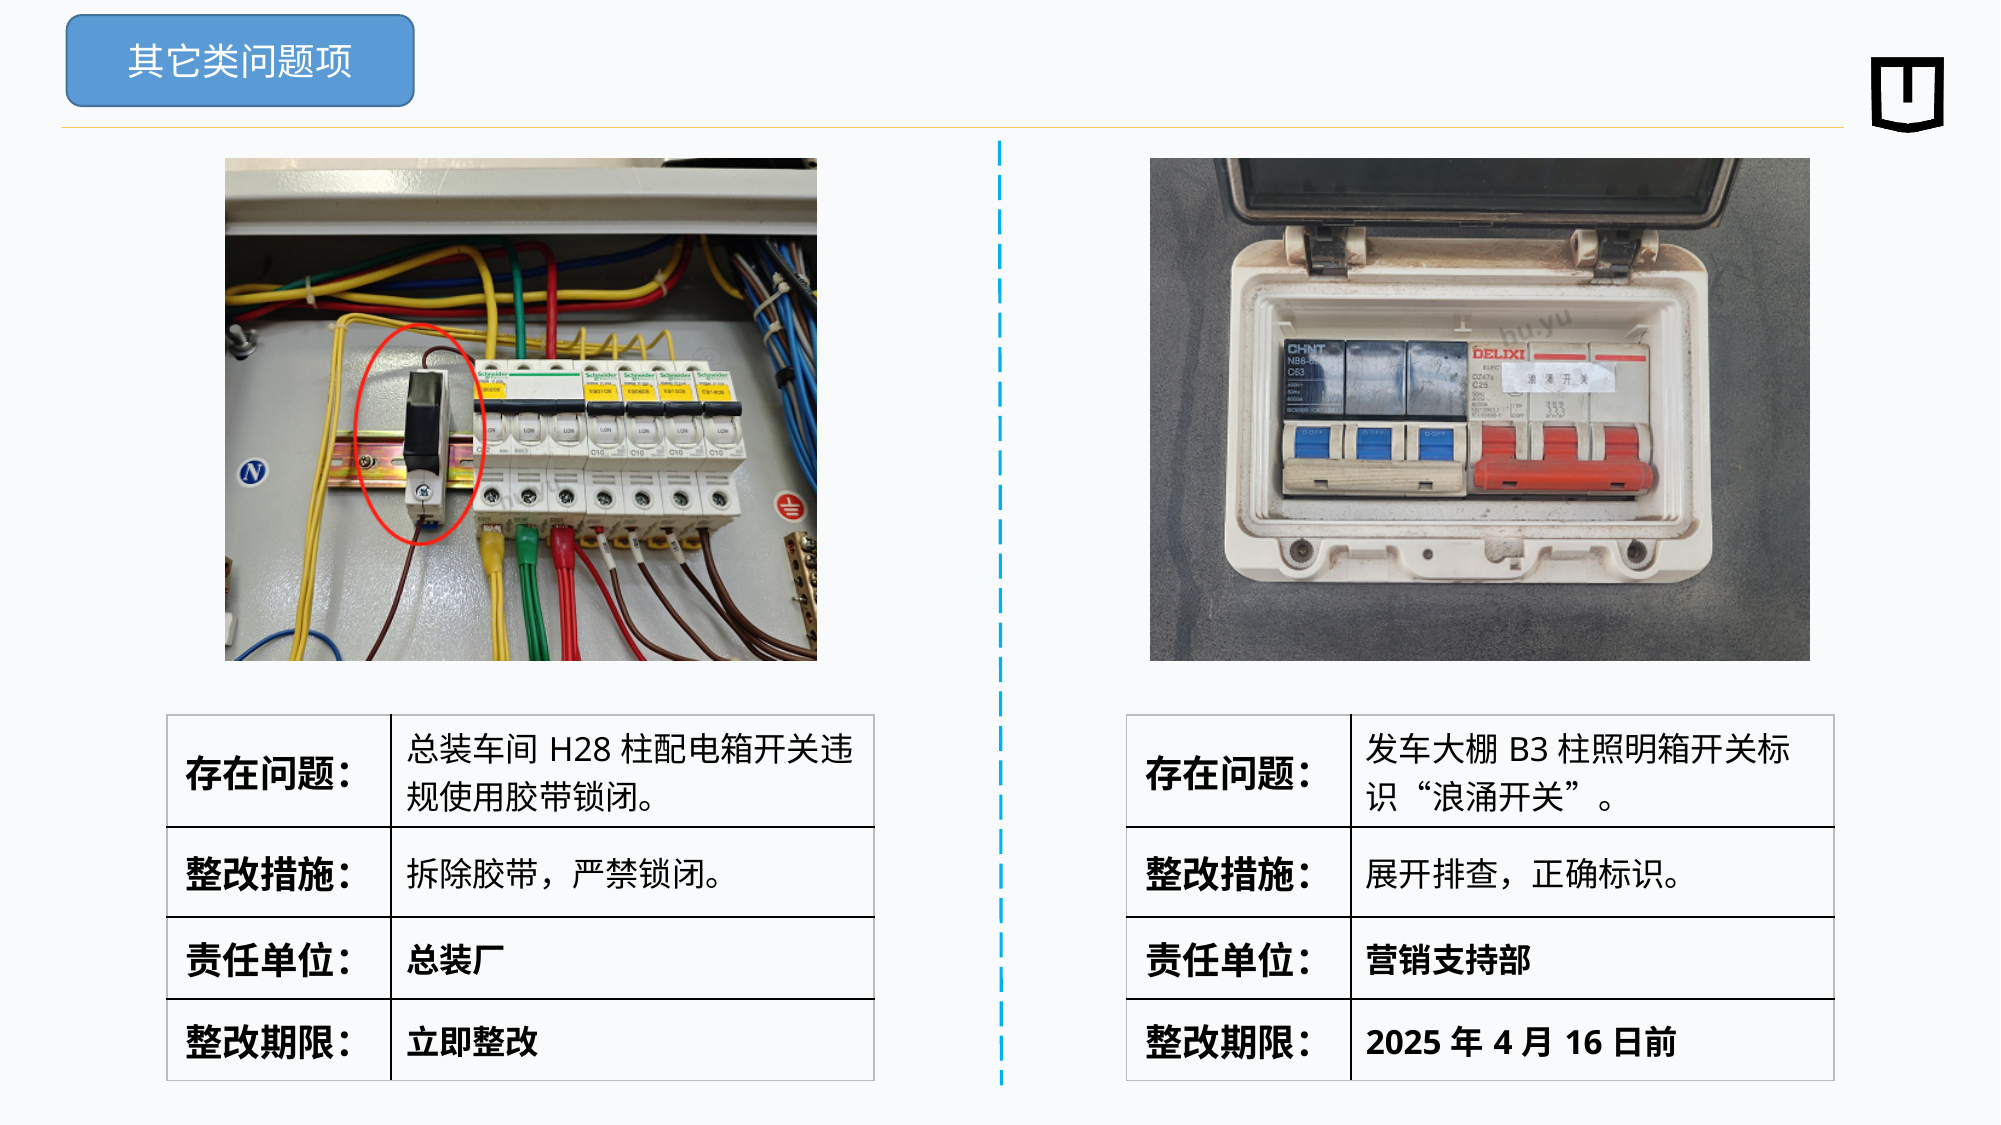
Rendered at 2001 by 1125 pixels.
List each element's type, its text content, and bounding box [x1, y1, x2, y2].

table_cell 立即整改 [392, 1000, 873, 1080]
table_cell 拆除胶带，严禁锁闭。 [392, 828, 873, 916]
table_cell 整改措施： [168, 828, 390, 916]
table_cell 营销支持部 [1352, 918, 1833, 998]
picture [224, 158, 817, 661]
table_cell 整改期限： [168, 1000, 390, 1080]
table_header 发车大棚B3柱照明箱开关标识“浪涌开关”。 [1352, 716, 1833, 826]
table_header 存在问题： [1127, 716, 1350, 826]
table_header 存在问题： [168, 716, 390, 826]
table_cell 展开排查，正确标识。 [1352, 828, 1833, 916]
table_cell 2025年4月16日前 [1352, 1000, 1833, 1080]
table_cell 整改期限： [1127, 1000, 1350, 1080]
picture [1150, 158, 1810, 661]
table_cell 整改措施： [1127, 828, 1350, 916]
text_box 其它类问题项 [65, 14, 415, 108]
table_header 总装车间H28柱配电箱开关违规使用胶带锁闭。 [392, 716, 873, 826]
table_cell 责任单位： [168, 918, 390, 998]
table_cell 总装厂 [392, 918, 873, 998]
table_cell 责任单位： [1127, 918, 1350, 998]
picture [1871, 57, 1944, 133]
